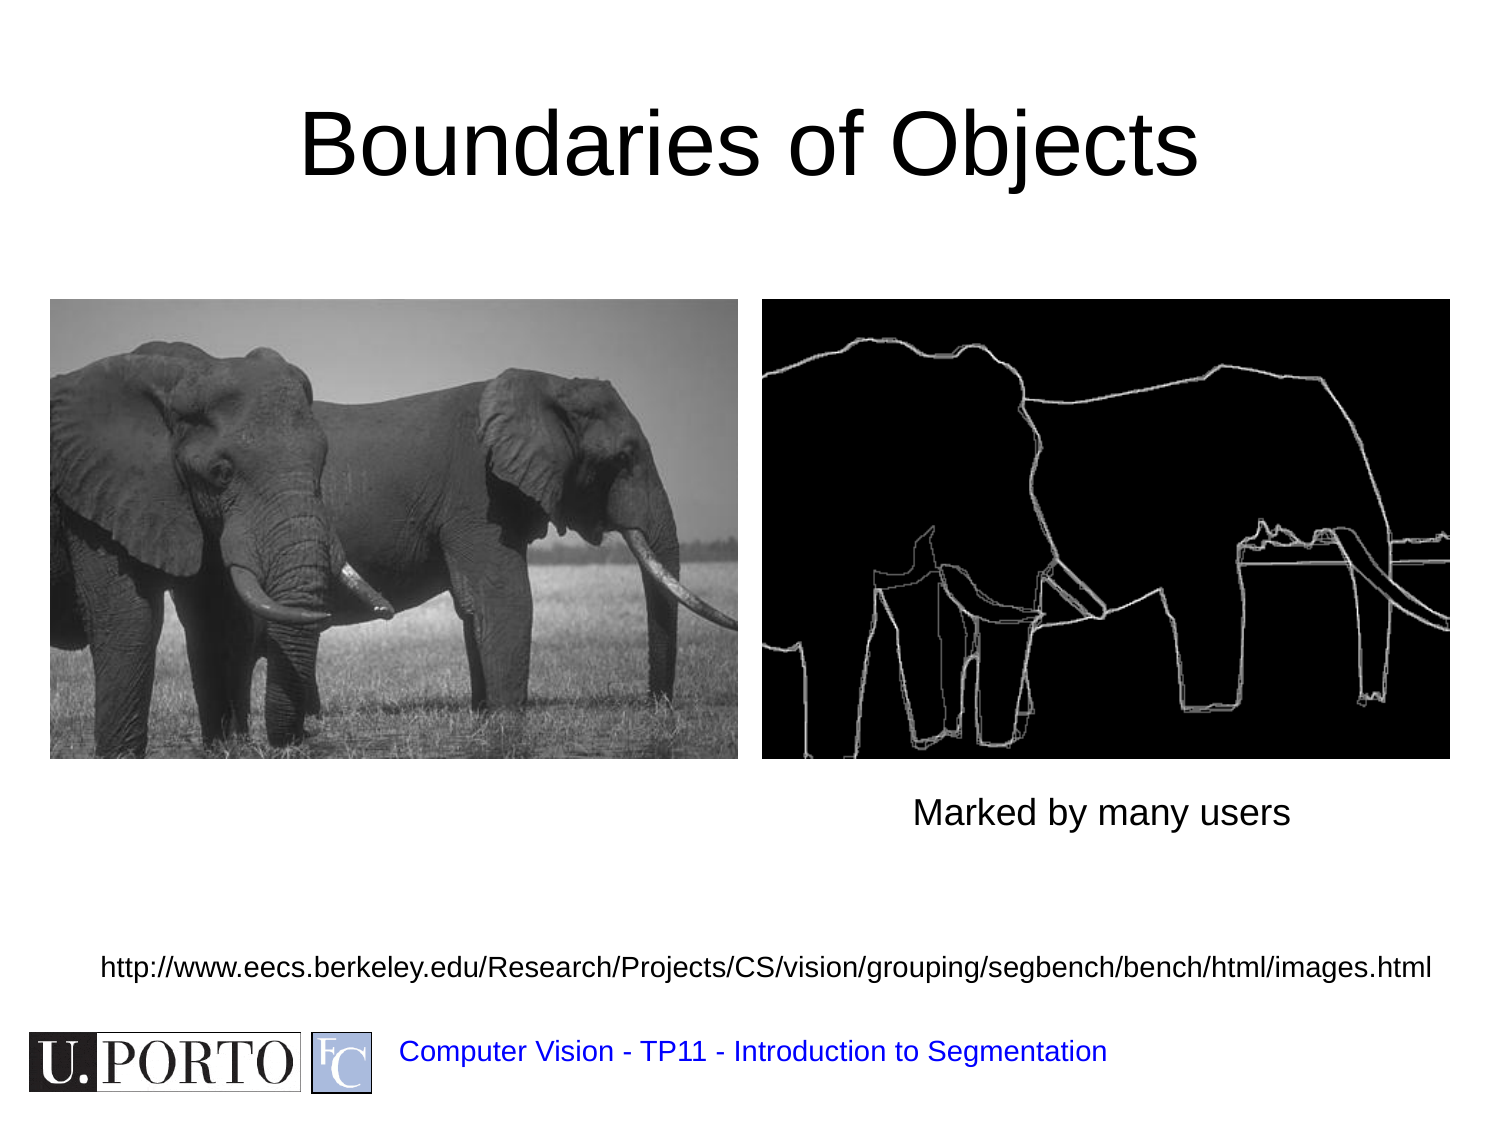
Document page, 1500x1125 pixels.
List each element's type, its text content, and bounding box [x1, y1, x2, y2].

title Boundaries of Objects [75, 45, 1425, 233]
picture [313, 1033, 371, 1092]
picture [762, 299, 1451, 760]
footer Computer Vision - TP11 - Introduction to Segmentation [383, 1024, 1306, 1103]
text_box http://www.eecs.berkeley.edu/Research/Projects/CS/vision/grouping/segbench/bench/html/images.html [85, 940, 1449, 991]
picture [49, 299, 738, 760]
picture [29, 1032, 301, 1092]
text_box Marked by many users [897, 780, 1307, 841]
